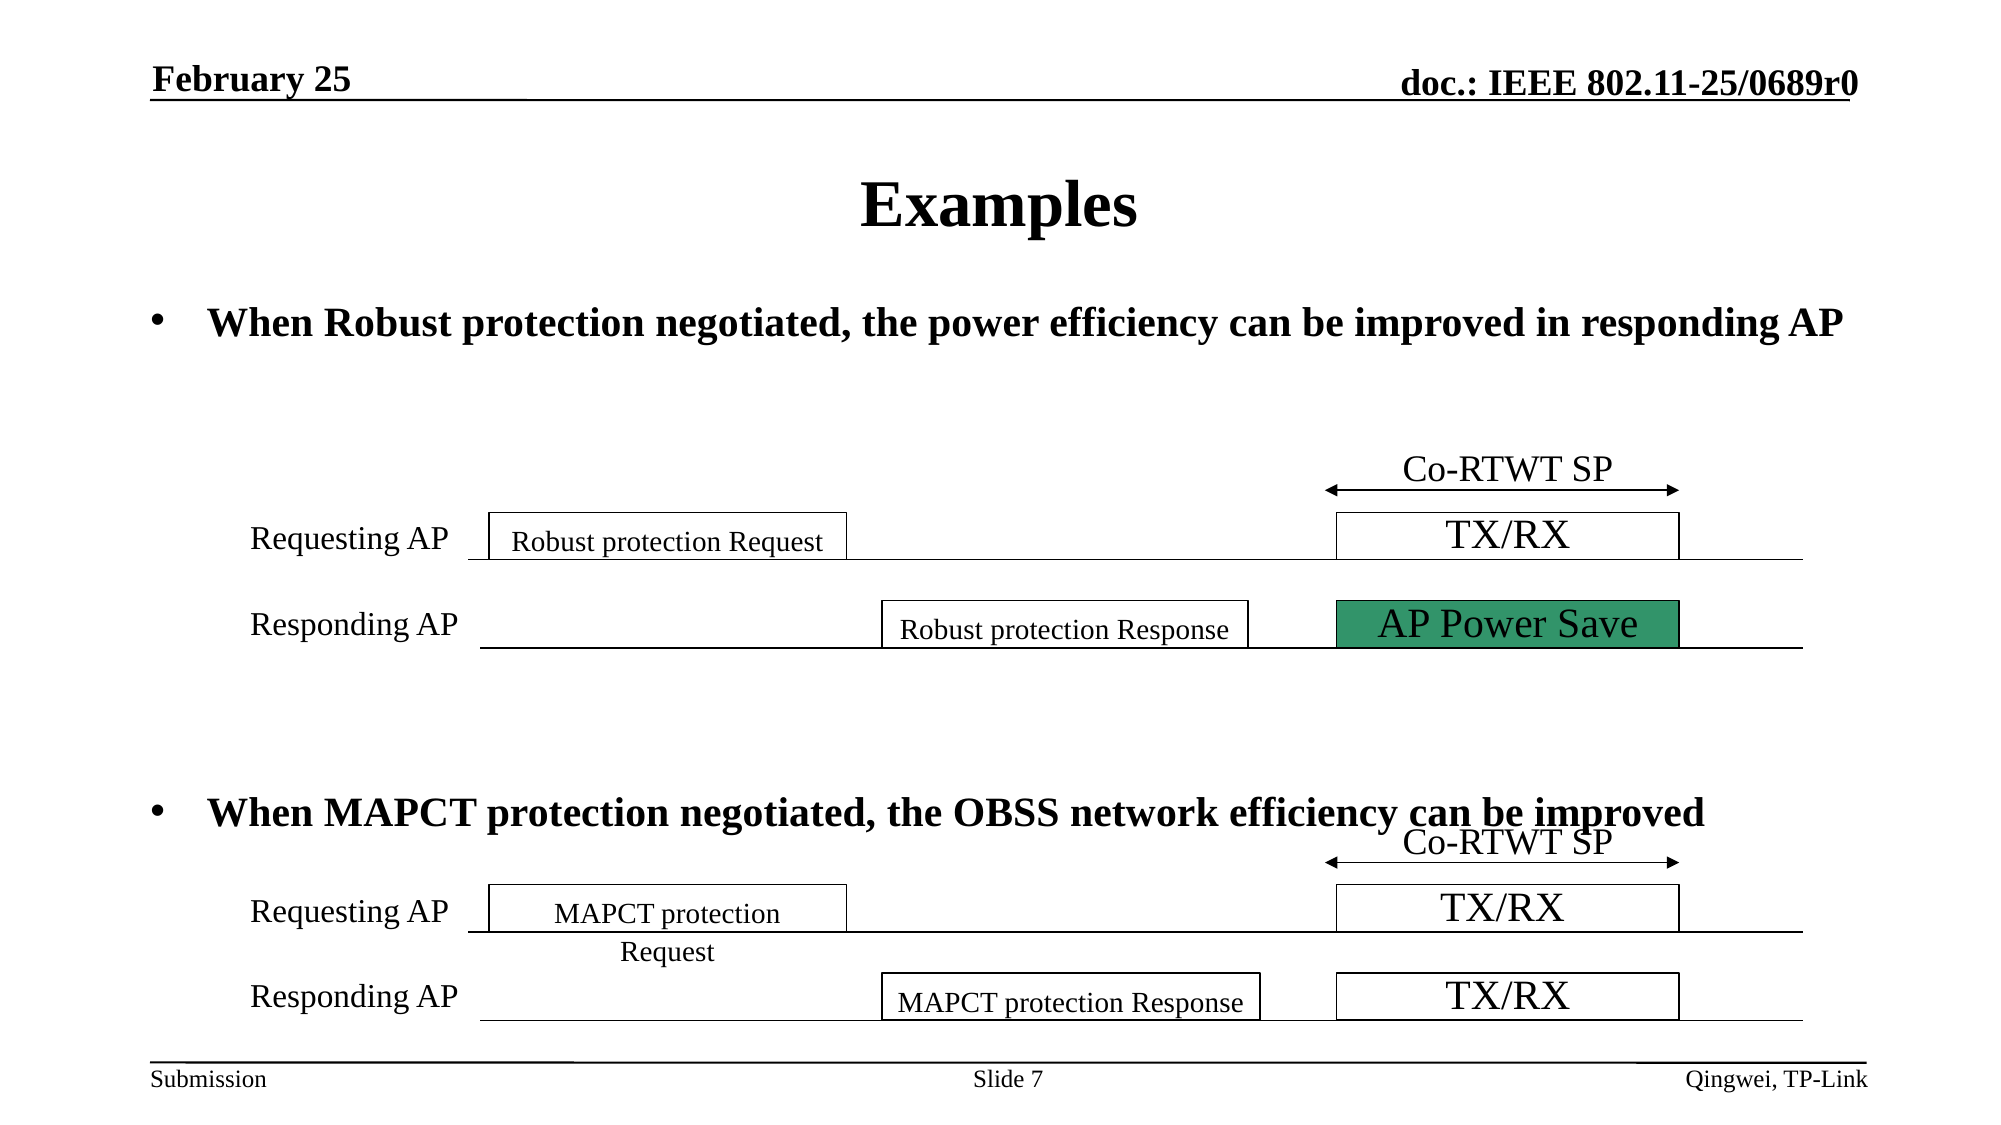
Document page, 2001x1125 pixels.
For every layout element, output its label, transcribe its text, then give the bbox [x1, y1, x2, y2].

text_box TX/RX [1336, 512, 1680, 559]
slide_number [152, 54, 563, 100]
text_box Co-RTWT SP [1387, 816, 1629, 861]
list When Robust protection negotiated, the power efficiency can be improved in responding AP When MAPCT protection negotiated, the OBSS network efficiency can be improved [125, 286, 1869, 1022]
text_box Responding AP [235, 967, 476, 1022]
text_box Requesting AP [235, 881, 476, 937]
text_box Co-RTWT SP [1387, 444, 1629, 489]
text_box Requesting AP [235, 509, 476, 564]
footer Qingwei, TP-Link [1171, 1061, 1869, 1093]
text_box MAPCT protection Request [488, 884, 847, 931]
text_box TX/RX [1336, 972, 1680, 1019]
text_box Robust protection Response [881, 600, 1249, 647]
text_box MAPCT protection Response [881, 972, 1260, 1019]
title Examples [149, 112, 1850, 288]
text_box Robust protection Request [488, 512, 847, 559]
text_box TX/RX [1336, 884, 1680, 931]
slide_number Slide 7 [950, 1061, 1067, 1123]
text_box AP Power Save [1336, 600, 1680, 647]
text_box Responding AP [235, 594, 476, 650]
